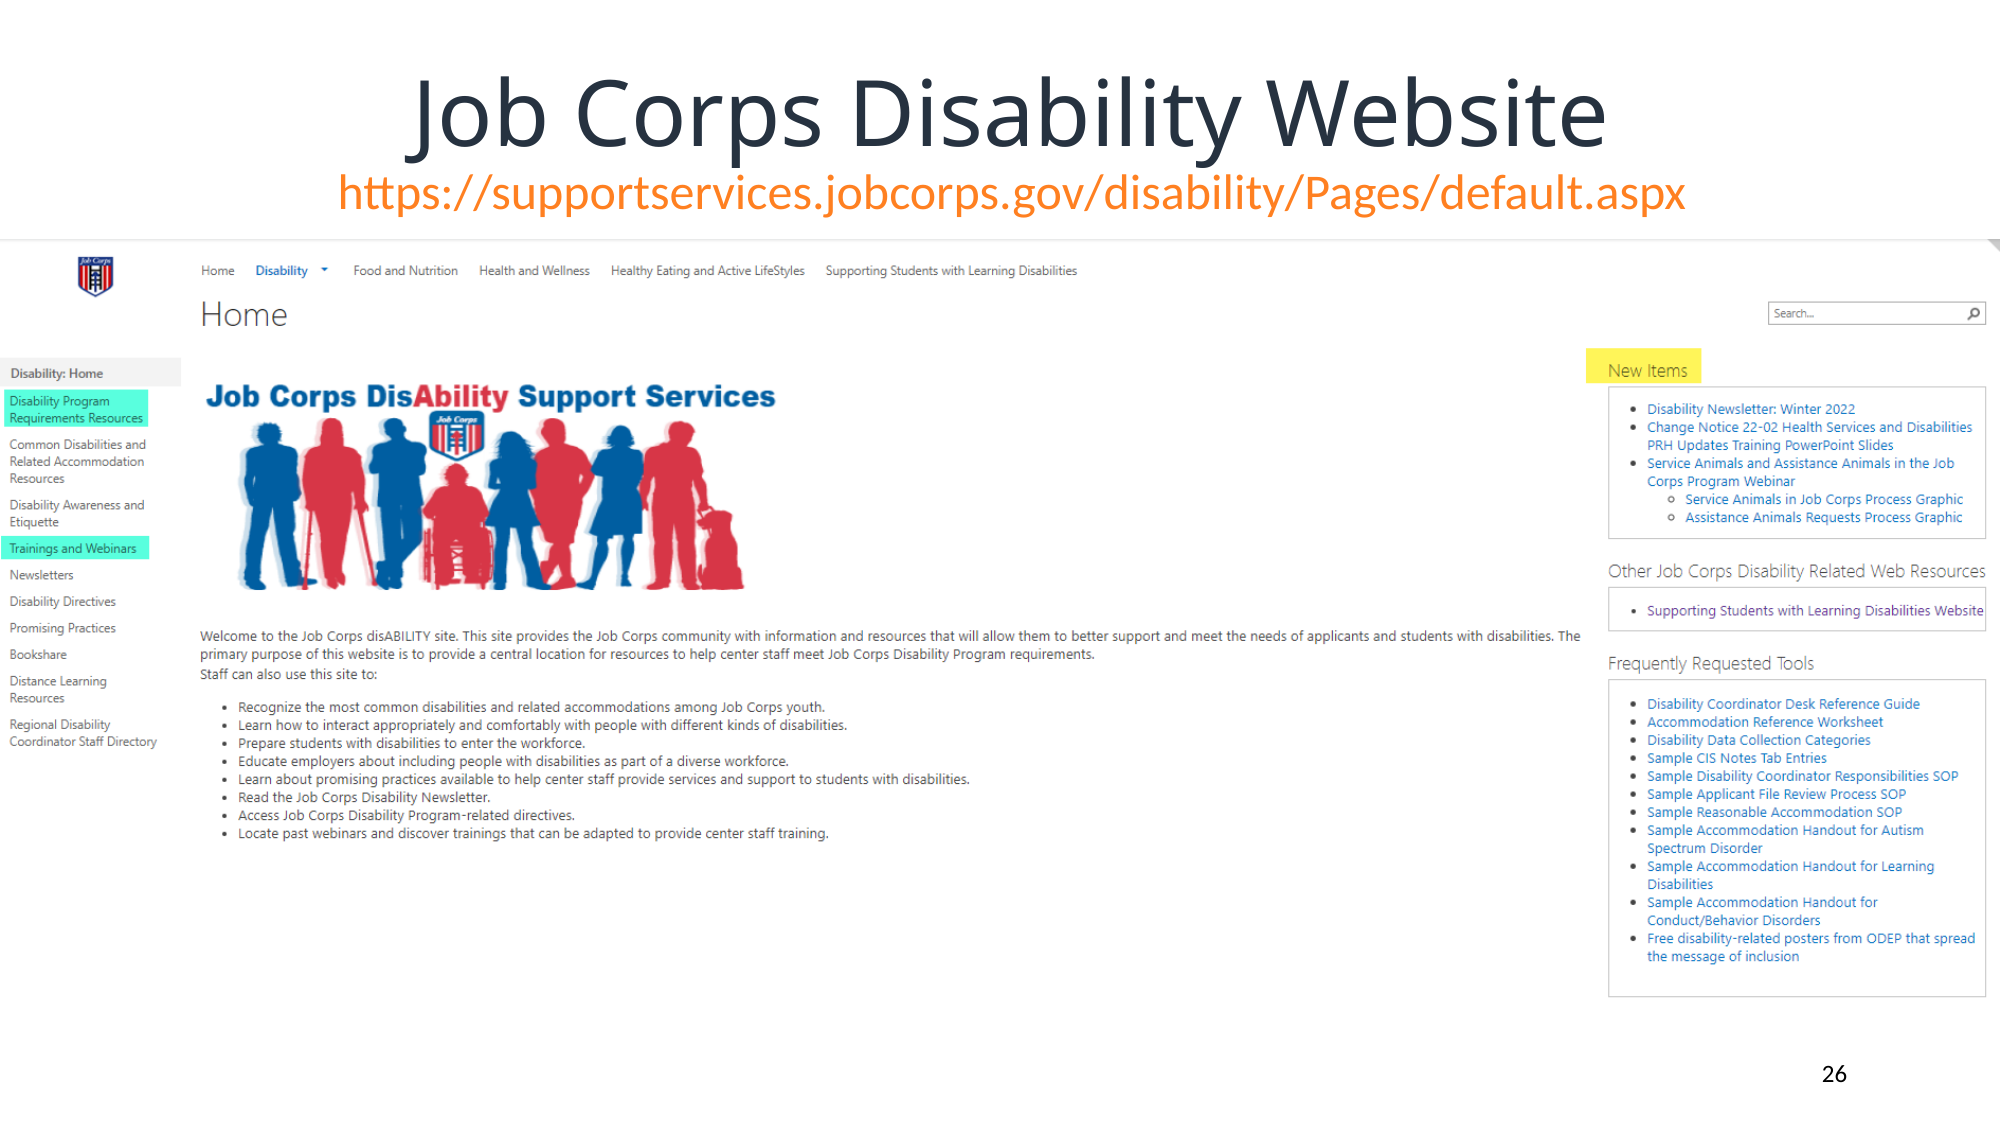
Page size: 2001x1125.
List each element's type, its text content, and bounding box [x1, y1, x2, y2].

text_box 26 [1412, 1042, 1863, 1103]
title Job Corps Disability Website https://supportservices.jobcorps.gov/disability/Pages/default.aspx [131, 59, 1894, 239]
picture [0, 239, 2000, 1010]
